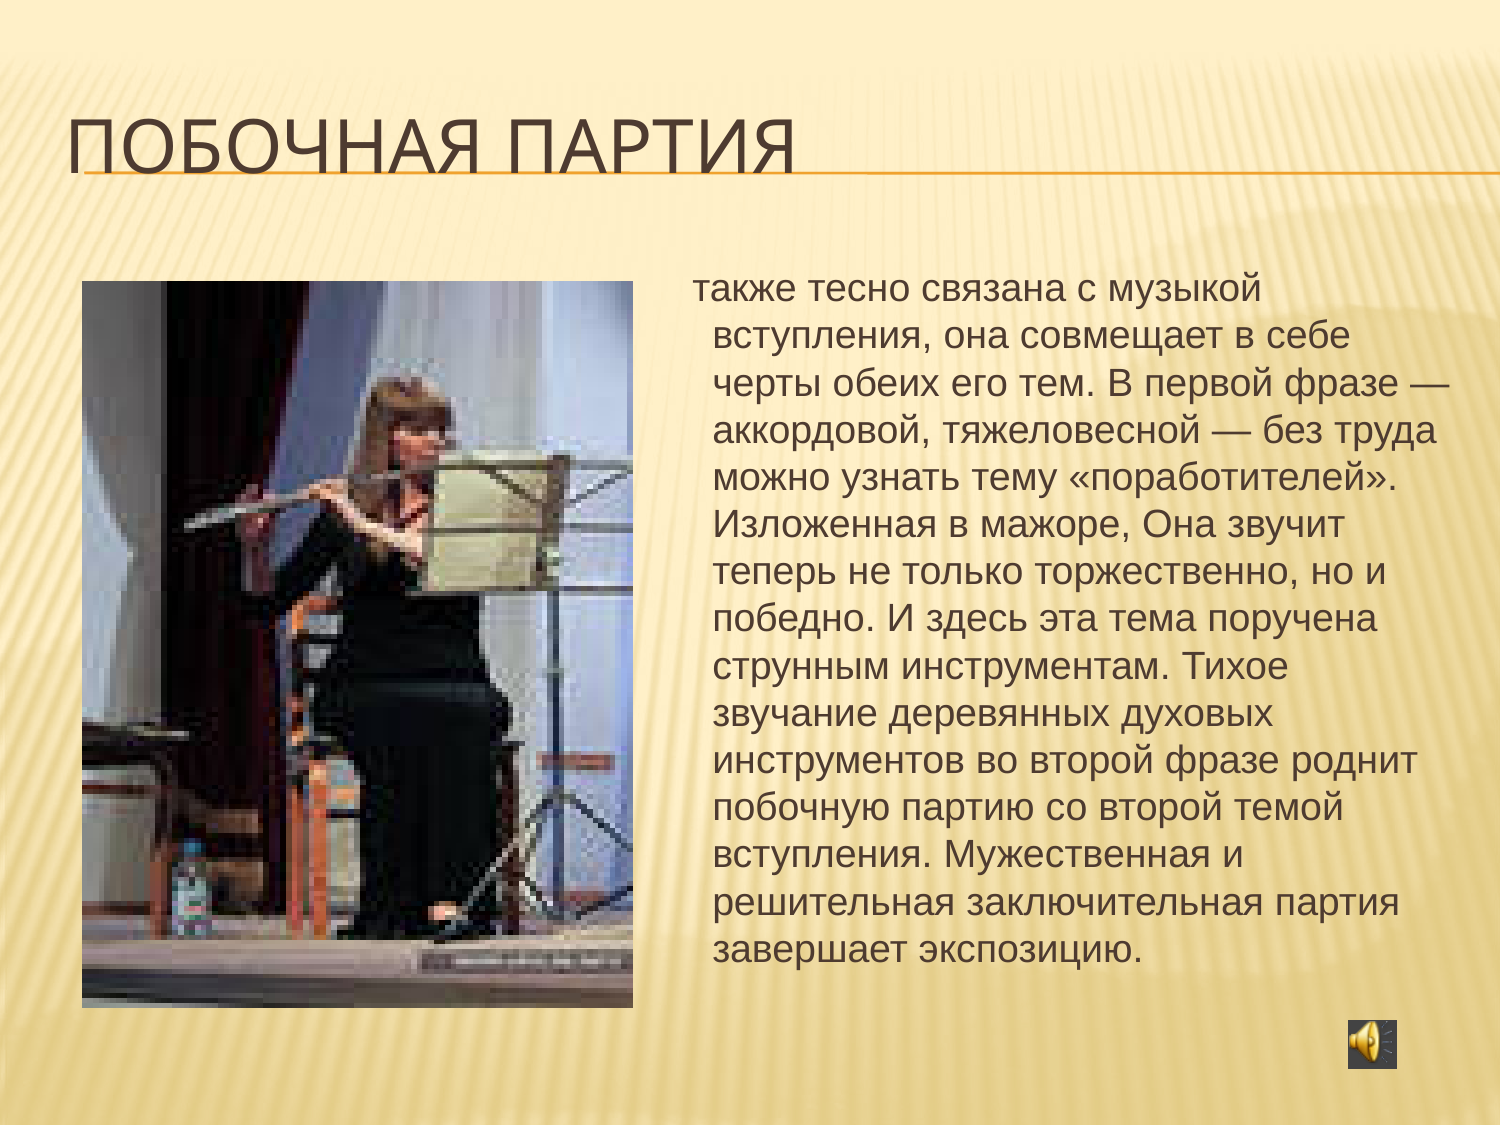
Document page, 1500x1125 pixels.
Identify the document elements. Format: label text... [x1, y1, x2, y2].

picture [81, 280, 634, 1008]
list также тесно связана с музыкой вступления, она совмещает в себе черты обеих его тем. В первой фразе — аккордовой, тяжеловесной — без труда можно узнать тему «поработителей». Изложенная в мажоре, Она звучит теперь не только торжественно, но и победно. И здесь эта тема поручена струнным инструментам. Тихое звучание деревянных духовых инструментов во второй фразе роднит побочную партию со второй темой вступления. Мужественная и решительная заключительная партия завершает экспозицию. [644, 254, 1475, 998]
picture [1347, 1019, 1398, 1070]
title Побочная партия [50, 75, 1475, 213]
